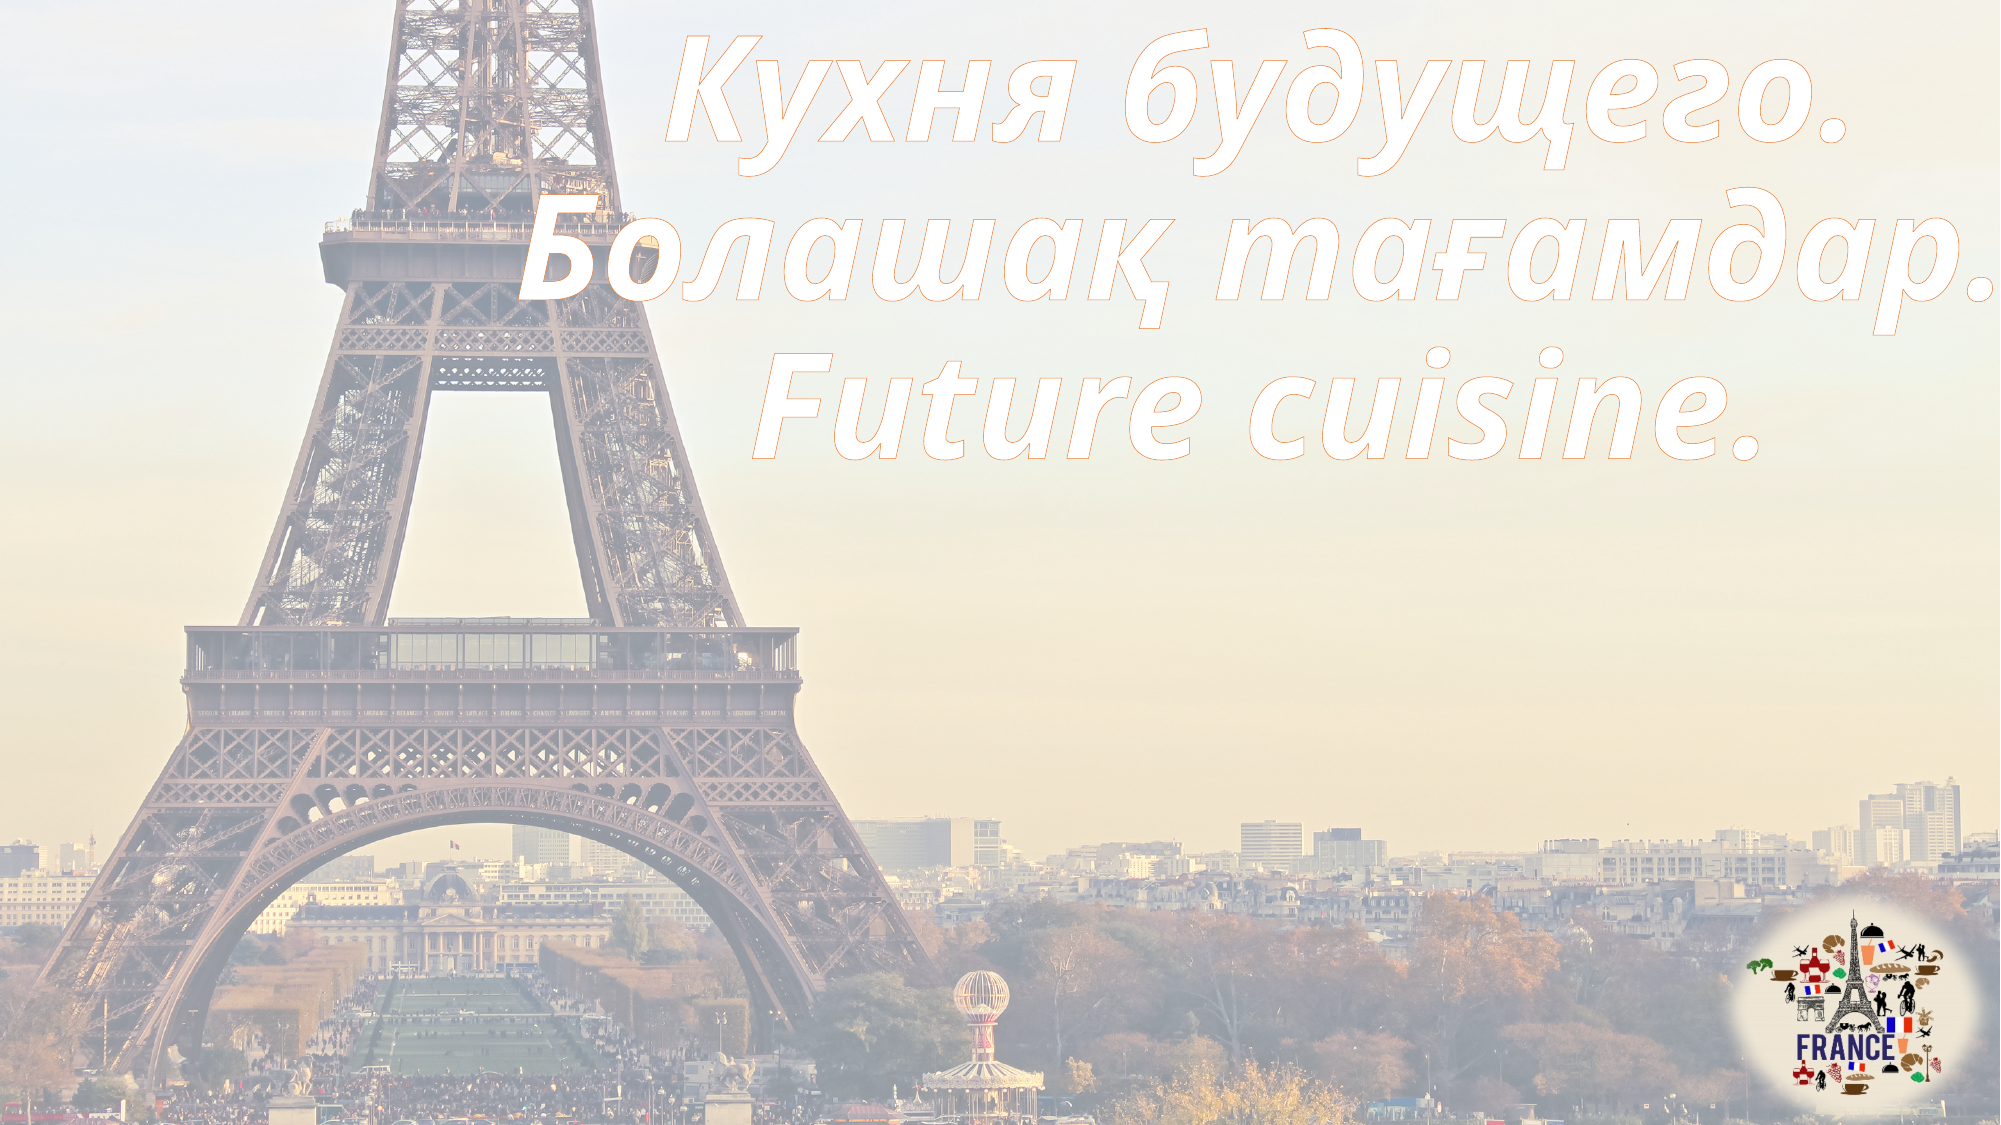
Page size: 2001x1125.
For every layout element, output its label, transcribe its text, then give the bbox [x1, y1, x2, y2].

picture [1710, 877, 2000, 1125]
text_box Кухня будущего. Болашақ тағамдар. Future cuisine. [489, 0, 2000, 498]
